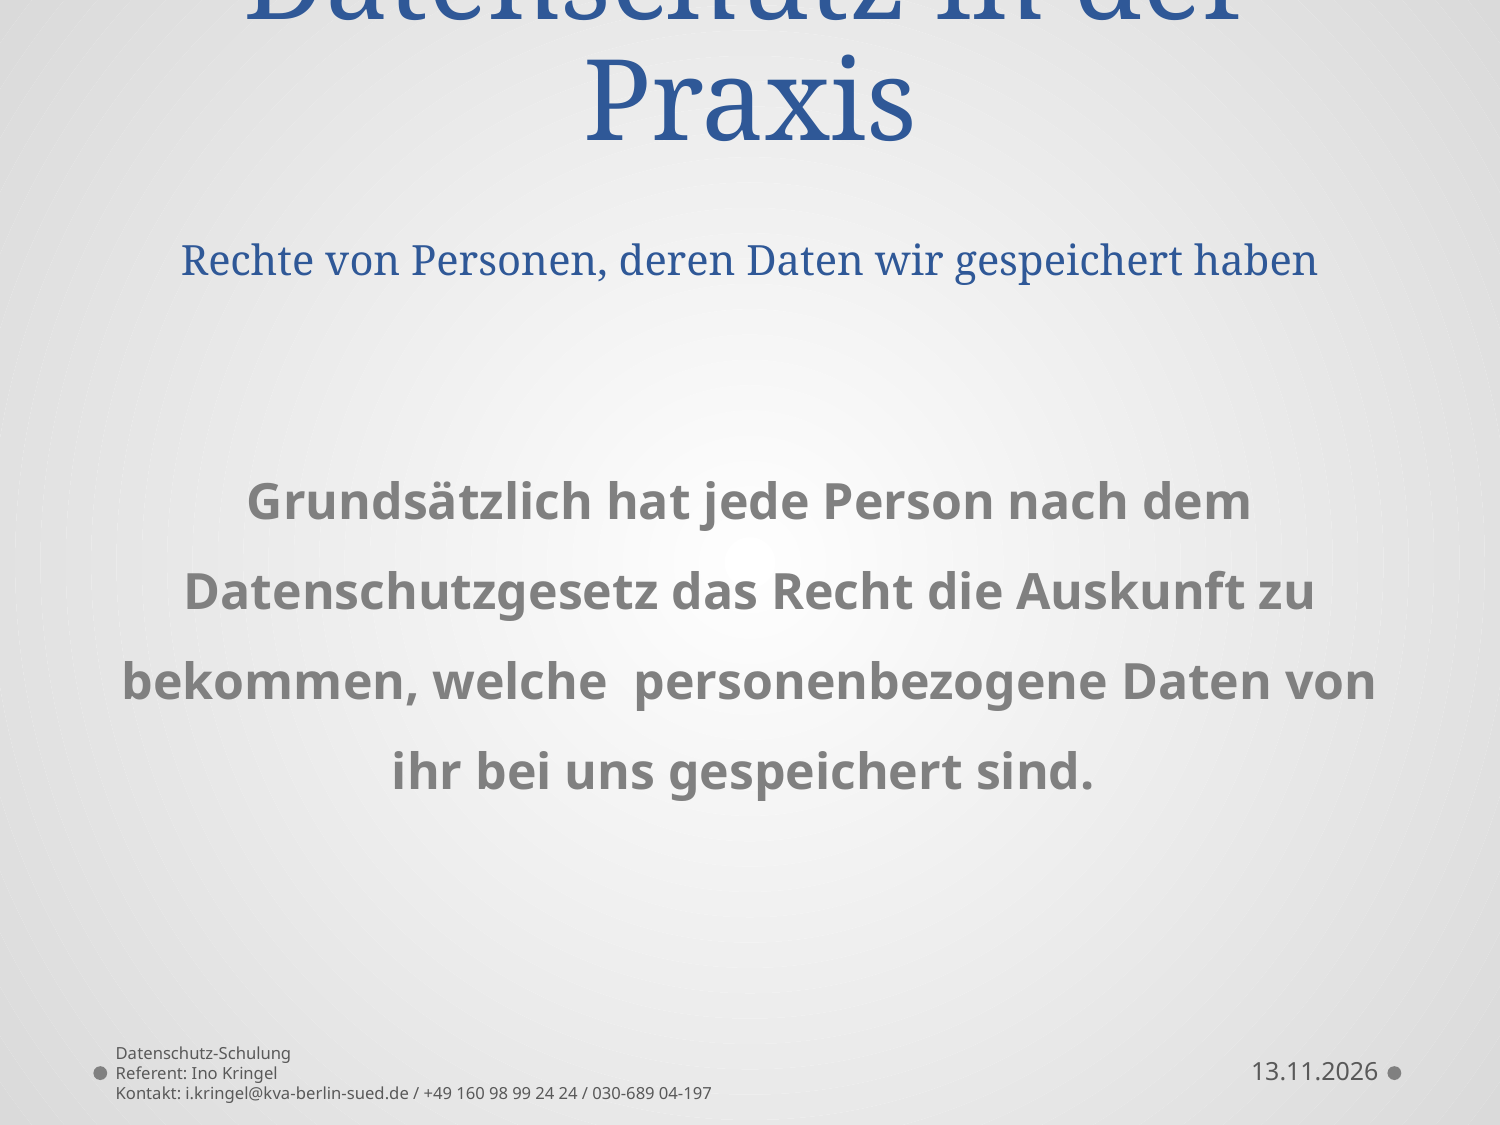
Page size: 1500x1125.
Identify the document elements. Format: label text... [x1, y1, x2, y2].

title Datenschutz in der Praxis Rechte von Personen, deren Daten wir gespeichert haben [75, 0, 1425, 291]
list Grundsätzlich hat jede Person nach dem Datenschutzgesetz das Recht die Auskunft zu bekommen, welche personenbezogene Daten von ihr bei uns gespeichert sind. [75, 361, 1425, 1005]
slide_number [1043, 1042, 1386, 1103]
footer Datenschutz-Schulung Referent: Ino Kringel Kontakt: i.kringel@kva-berlin-sued.de / +49 160 98 99 24 24 / 030-689 04-197 [108, 1042, 739, 1103]
